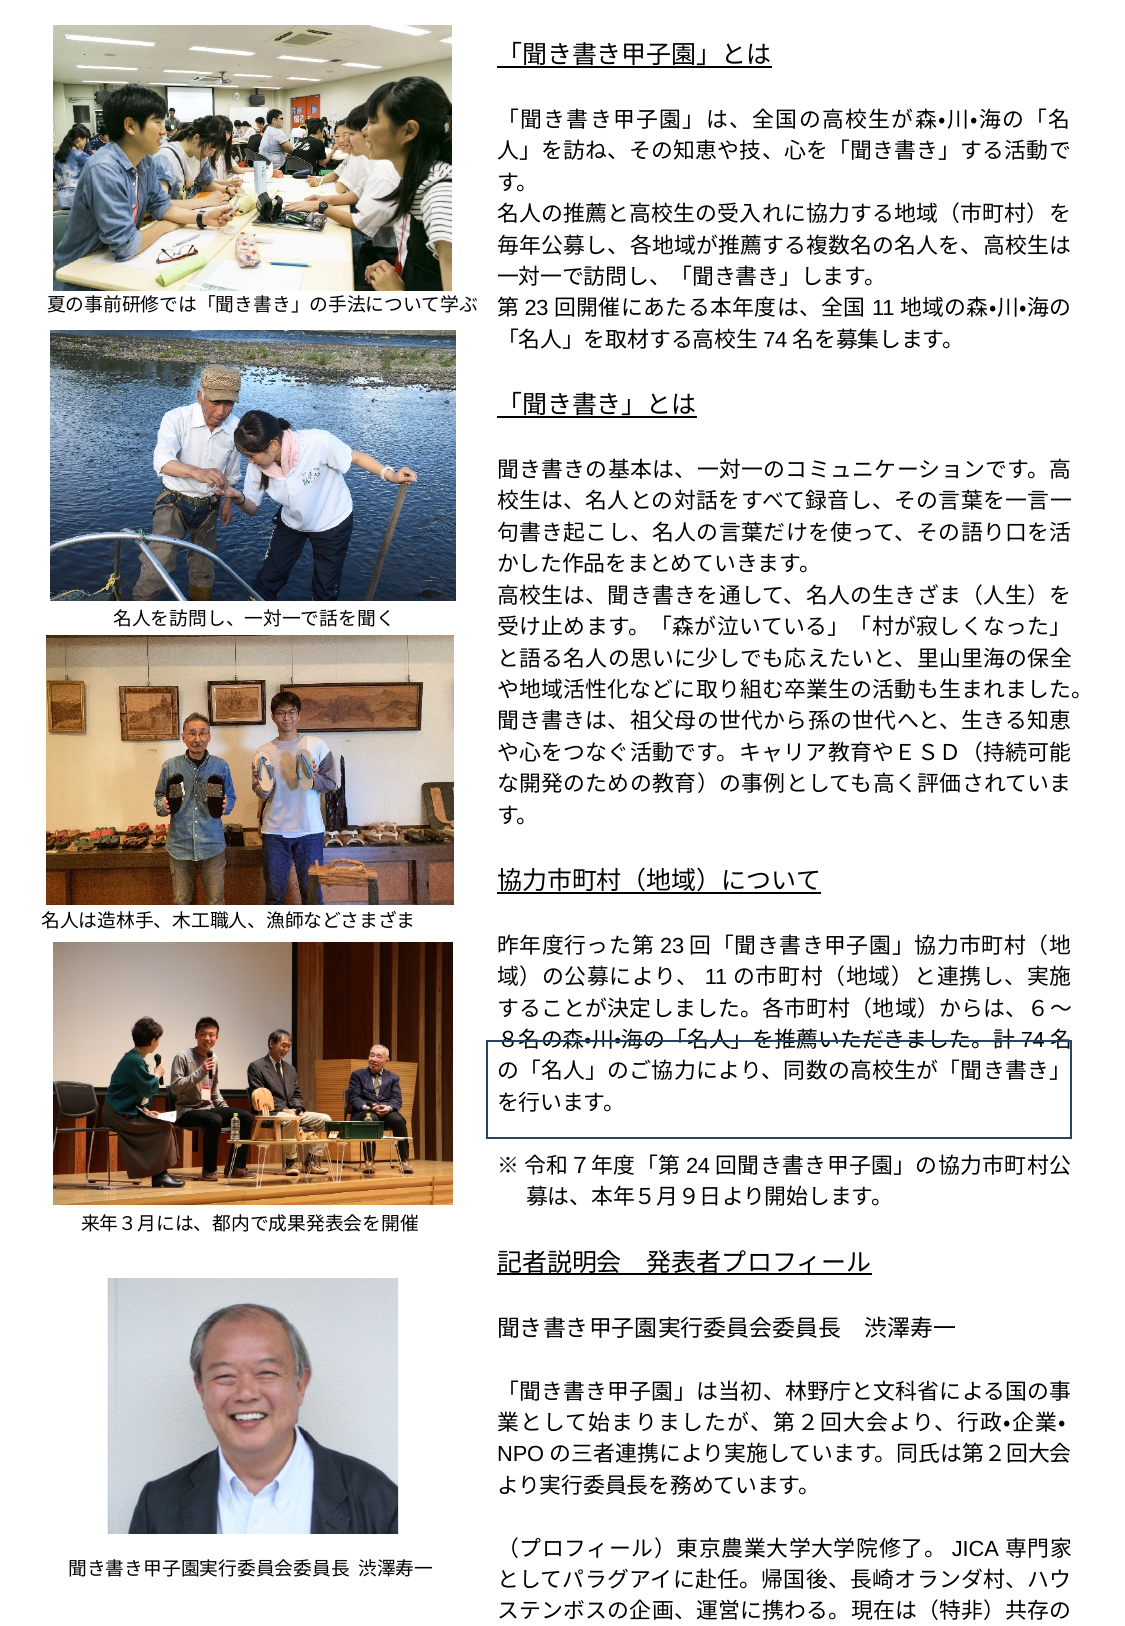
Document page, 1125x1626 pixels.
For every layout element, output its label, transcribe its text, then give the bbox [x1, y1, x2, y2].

picture [108, 1260, 398, 1552]
text_box 聞き書き甲子園実行委員会委員長 渋澤寿一 [53, 1544, 467, 1614]
text_box [486, 1040, 1072, 1139]
text_box 来年３月には、都内で成果発表会を開催 [66, 1205, 434, 1242]
text_box 名人は造林手、木工職人、漁師などさまざま [26, 901, 431, 939]
picture [53, 25, 452, 291]
text_box 夏の事前研修では「聞き書き」の手法について学ぶ [32, 285, 493, 323]
text_box 「聞き書き甲子園」とは 「聞き書き甲子園」は、全国の高校生が森・川・海の「名人」を訪ね、その知恵や技、心を「聞き書き」する活動です。 名人の推薦と高校生の受入れに協力する地域（市町村）を毎年公募し、各地域が推薦する複数名の名人を、高校生は一対一で訪問し、「聞き書き」します。 第23回開催にあたる本年度は、全国11地域の森・川・海の「名人」を取材する高校生74名を募集します。 「聞き書き」とは 聞き書きの基本は、一対一のコミュニケーションです。高校生は、名人との対話をすべて録音し、その言葉を一言一句書き起こし、名人の言葉だけを使って、その語り口を活かした作品をまとめていきます。 高校生は、聞き書きを通して、名人の生きざま（人生）を受け止めます。「森が泣いている」「村が寂しくなった」と語る名人の思いに少しでも応えたいと、里山里海の保全や地域活性化などに取り組む卒業生の活動も生まれました。 聞き書きは、祖父母の世代から孫の世代へと、生きる知恵や心をつなぐ活動です。キャリア教育やＥＳＤ（持続可能な開発のための教育）の事例としても高く評価されています。 協力市町村（地域）について 昨年度行った第23回「聞き書き甲子園」協力市町村（地域）の公募により、11の市町村（地域）と連携し、実施することが決定しました。各市町村（地域）からは、６～８名の森・川・海の「名人」を推薦いただきました。計74名の「名人」のご協力により、同数の高校生が「聞き書き」を行います。 ※令和７年度「第24回聞き書き甲子園」の協力市町村公募は、本年５月９日より開始します。 記者説明会 発表者プロフィール 聞き書き甲子園実行委員会委員長 渋澤寿一 「聞き書き甲子園」は当初、林野庁と文科省による国の事業として始まりましたが、第２回大会より、行政・企業・NPOの三者連携により実施しています。同氏は第２回大会より実行委員長を務めています。 （プロフィール）東京農業大学大学院修了。JICA専門家としてパラグアイに赴任。帰国後、長崎オランダ村、ハウステンボスの企画、運営に携わる。現在は（特非）共存の森ネットワーク理事長として、日本やアジア各国の地域づくり、人づくりを実践中。 明治の大実業家、渋澤栄一の曾孫にあたる。 [482, 25, 1087, 1625]
picture [53, 942, 453, 1205]
text_box 名人を訪問し、一対一で話を聞く [98, 601, 410, 635]
picture [45, 635, 454, 905]
picture [50, 330, 456, 601]
